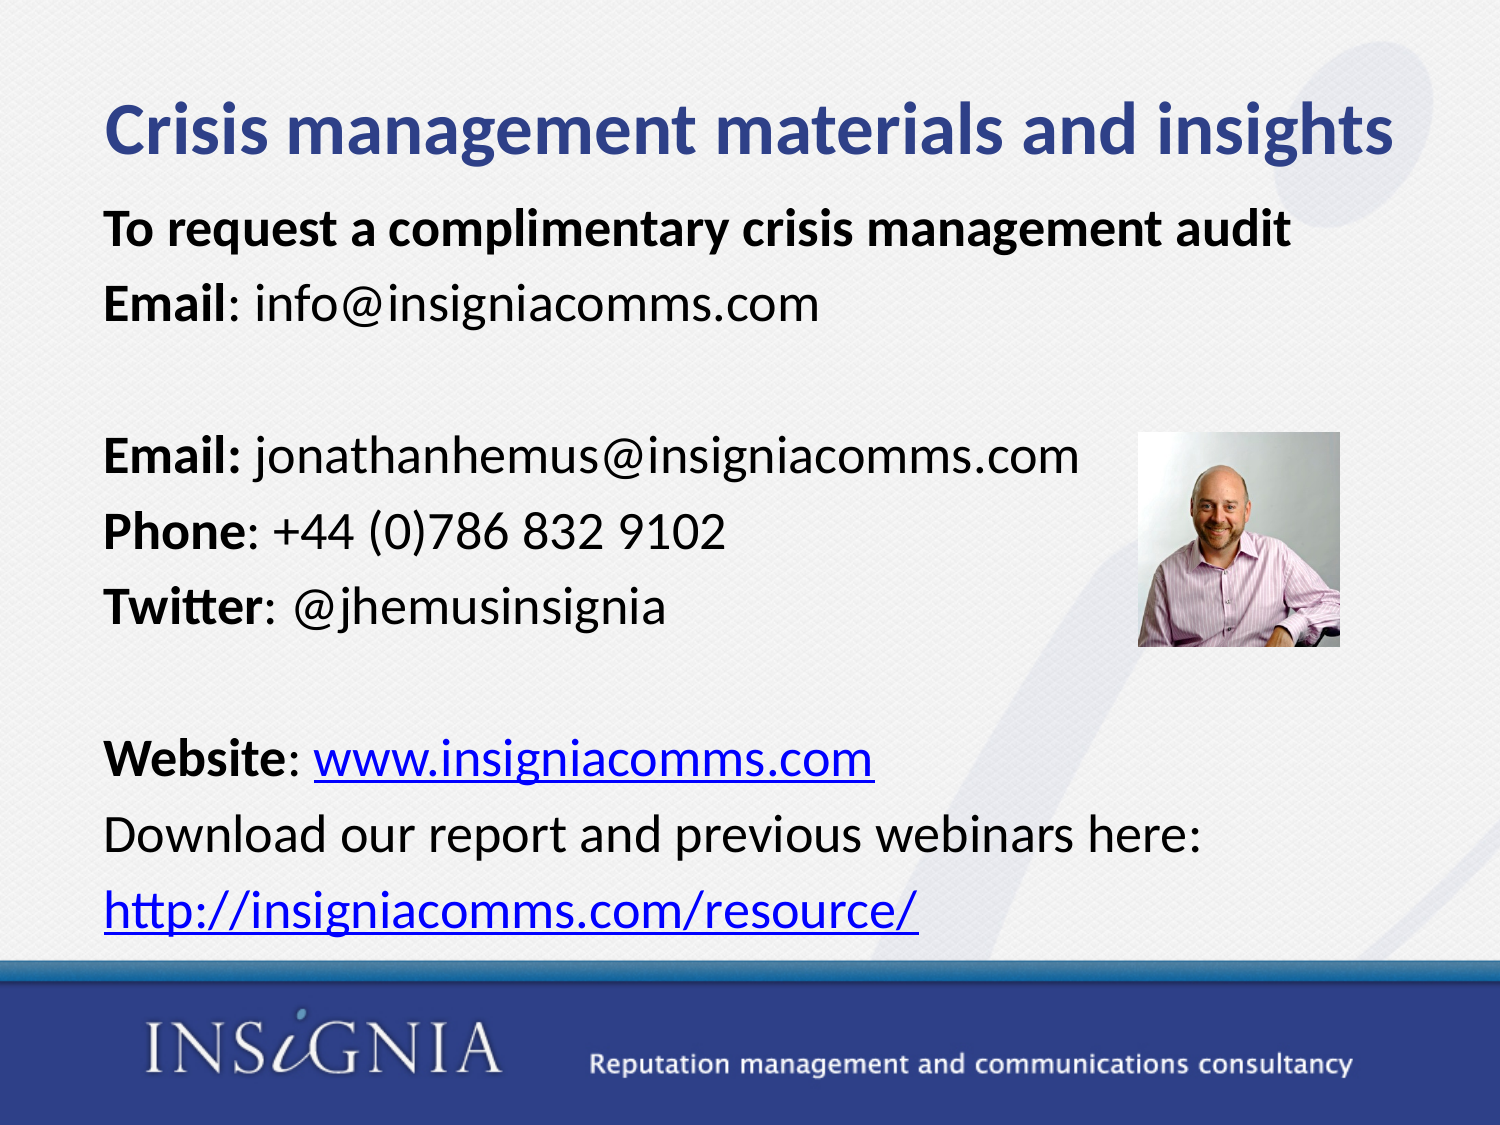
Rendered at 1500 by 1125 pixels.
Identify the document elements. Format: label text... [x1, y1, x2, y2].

title Crisis management materials and insights [76, 30, 1425, 219]
list To request a complimentary crisis management audit Email: info@insigniacomms.com Email: jonathanhemus@insigniacomms.com Phone: +44 (0)786 832 9102 Twitter: @jhemusinsignia Website: www.insigniacomms.com Download our report and previous webinars here: http://insigniacomms.com/resource/ [88, 184, 1390, 875]
picture [0, 0, 1500, 1125]
